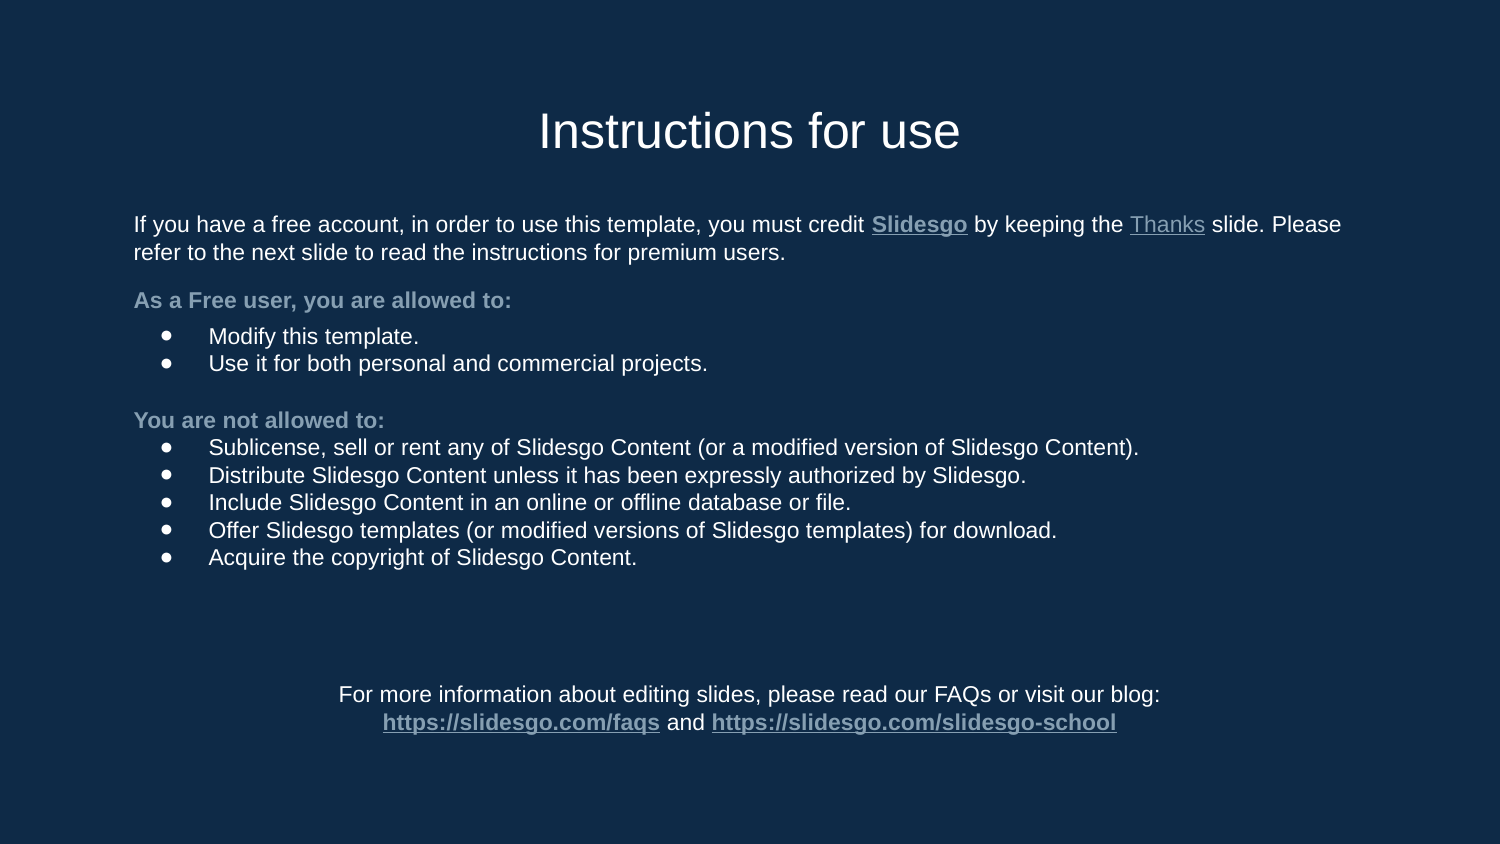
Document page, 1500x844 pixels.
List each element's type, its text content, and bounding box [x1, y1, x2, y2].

text_box If you have a free account, in order to use this template, you must credit Slidesgo by keeping the Thanks slide. Please refer to the next slide to read the instructions for premium users. As a Free user, you are allowed to: Modify this template. Use it for both personal and commercial projects. You are not allowed to: Sublicense, sell or rent any of Slidesgo Content (or a modified version of Slidesgo Content). Distribute Slidesgo Content unless it has been expressly authorized by Slidesgo. Include Slidesgo Content in an online or offline database or file. Offer Slidesgo templates (or modified versions of Slidesgo templates) for download. Acquire the copyright of Slidesgo Content. For more information about editing slides, please read our FAQs or visit our blog: https://slidesgo.com/faqs and https://slidesgo.com/slidesgo-school [118, 194, 1382, 760]
title Instructions for use [118, 83, 1382, 163]
